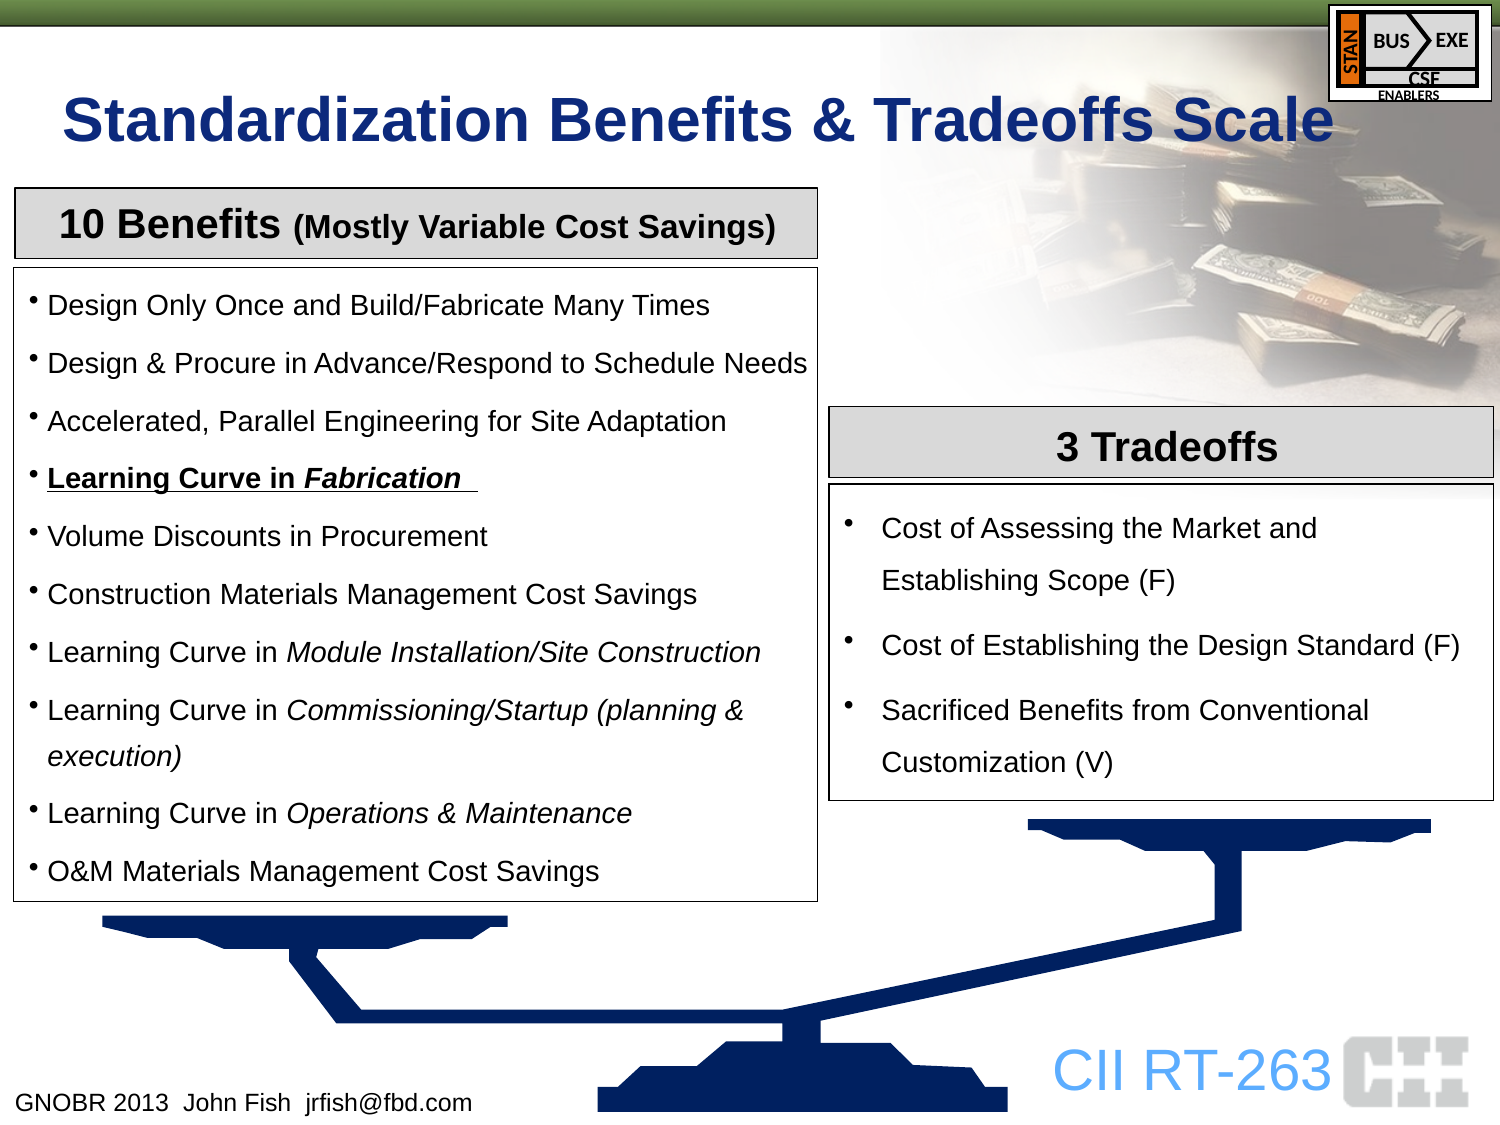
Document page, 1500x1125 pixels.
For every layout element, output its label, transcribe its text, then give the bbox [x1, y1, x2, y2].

text_box [102, 819, 1431, 1112]
text_box GNOBR 2013 John Fish jrfish@fbd.com [0, 1078, 713, 1124]
list Design Only Once and Build/Fabricate Many Times Design & Procure in Advance/Respond to Schedule Needs Accelerated, Parallel Engineering for Site Adaptation Learning Curve in Fabrication Volume Discounts in Procurement Construction Materials Management Cost Savings Learning Curve in Module Installation/Site Construction Learning Curve in Commissioning/Startup (planning & execution) Learning Curve in Operations & Maintenance O&M Materials Management Cost Savings [13, 267, 818, 902]
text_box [1328, 4, 1492, 112]
text_box 10 Benefits (Mostly Variable Cost Savings) [43, 186, 804, 257]
picture [0, 0, 1500, 1125]
text_box Cost of Assessing the Market and Establishing Scope (F) Cost of Establishing the Design Standard (F) Sacrificed Benefits from Conventional Customization (V) [829, 484, 1494, 801]
title Standardization Benefits & Tradeoffs Scale [47, 60, 873, 173]
text_box CII RT-263 [1037, 1025, 1388, 1110]
text_box [829, 406, 873, 478]
text_box [15, 187, 818, 259]
